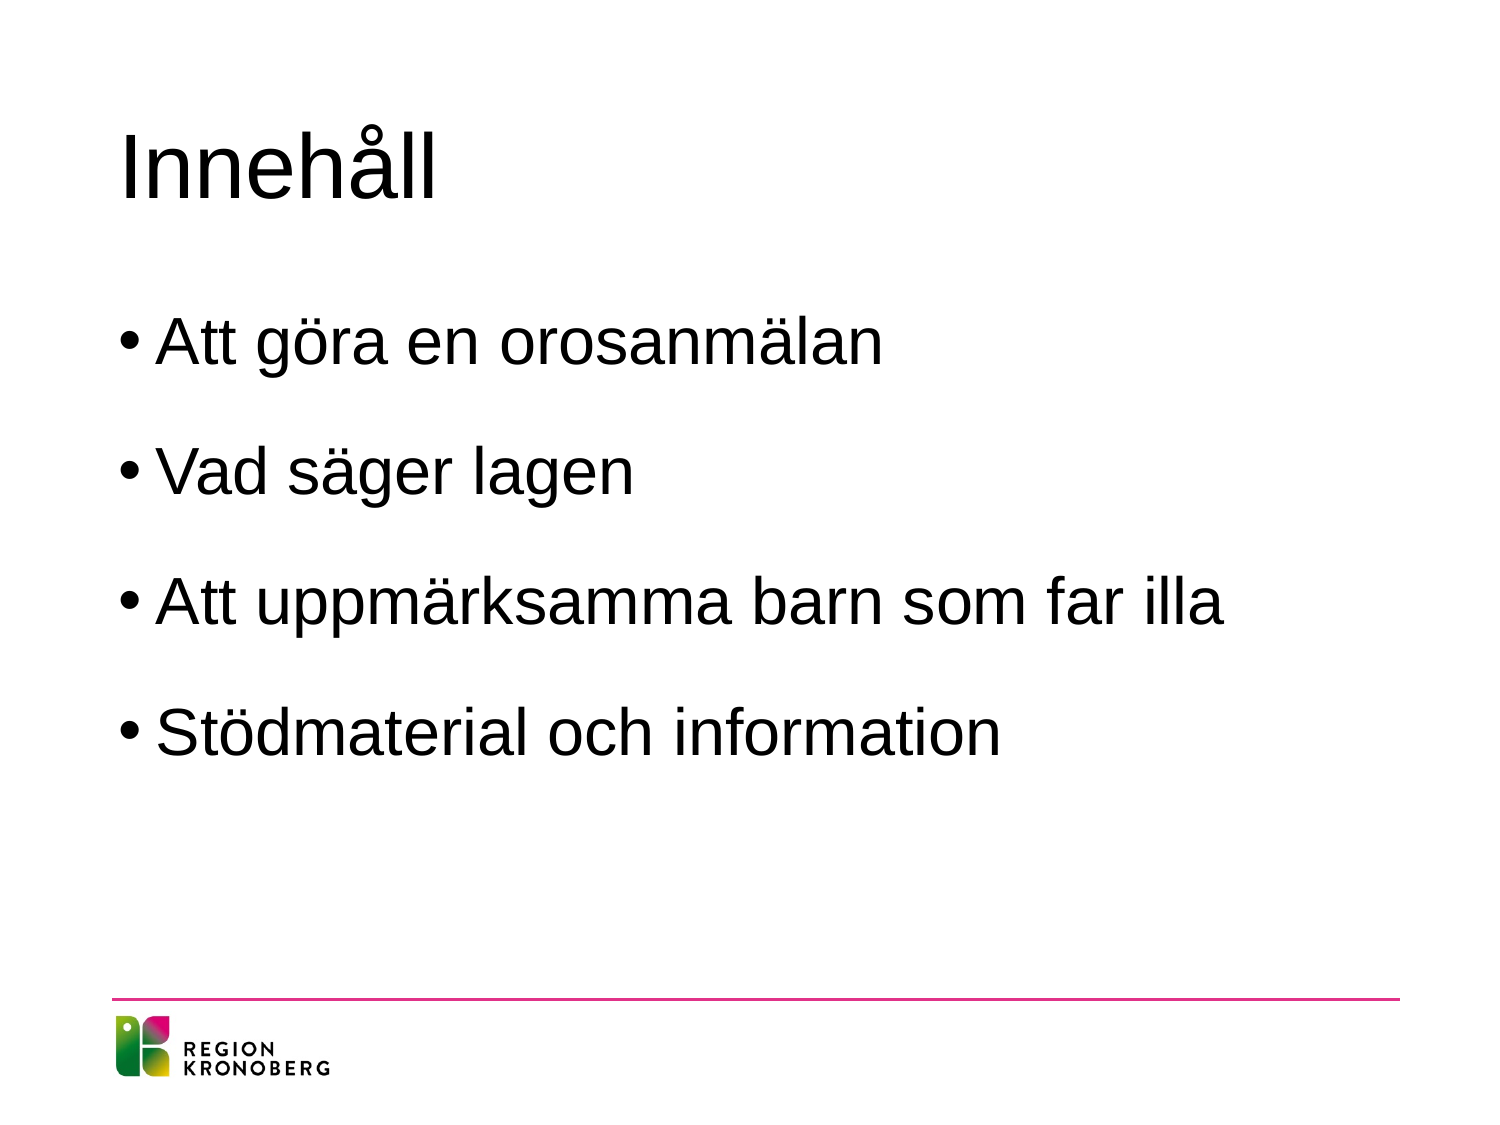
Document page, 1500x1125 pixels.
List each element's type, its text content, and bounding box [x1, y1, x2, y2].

picture [110, 1014, 336, 1081]
title Innehåll [103, 59, 1397, 278]
list Att göra en orosanmälan Vad säger lagen Att uppmärksamma barn som far illa Stödmaterial och information [103, 299, 1397, 1014]
